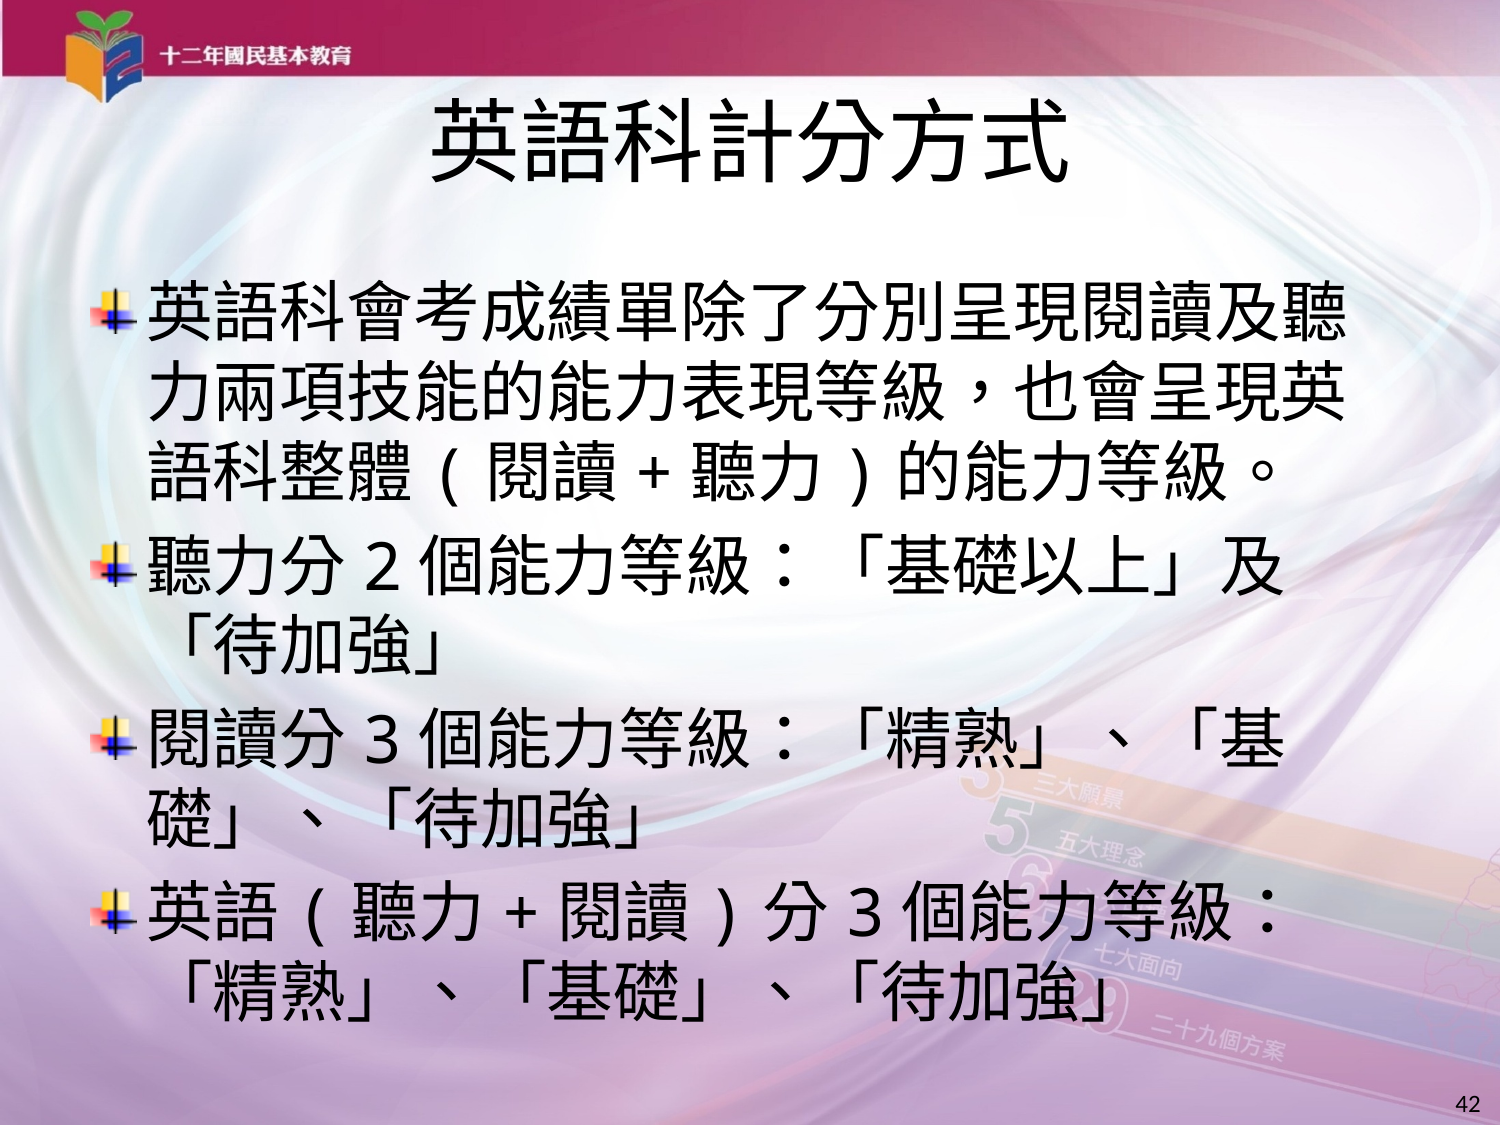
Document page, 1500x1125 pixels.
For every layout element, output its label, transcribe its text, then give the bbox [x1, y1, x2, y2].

title 英語科計分方式 [74, 44, 1426, 233]
picture [0, 0, 1500, 1125]
list 英語科會考成績單除了分別呈現閱讀及聽力兩項技能的能力表現等級，也會呈現英語科整體(閱讀+聽力)的能力等級。 聽力分2個能力等級：「基礎以上」及「待加強」 閱讀分3個能力等級：「精熟」、「基礎」、「待加強」 英語(聽力+閱讀)分3個能力等級：「精熟」、「基礎」、「待加強」 [74, 262, 1426, 1006]
